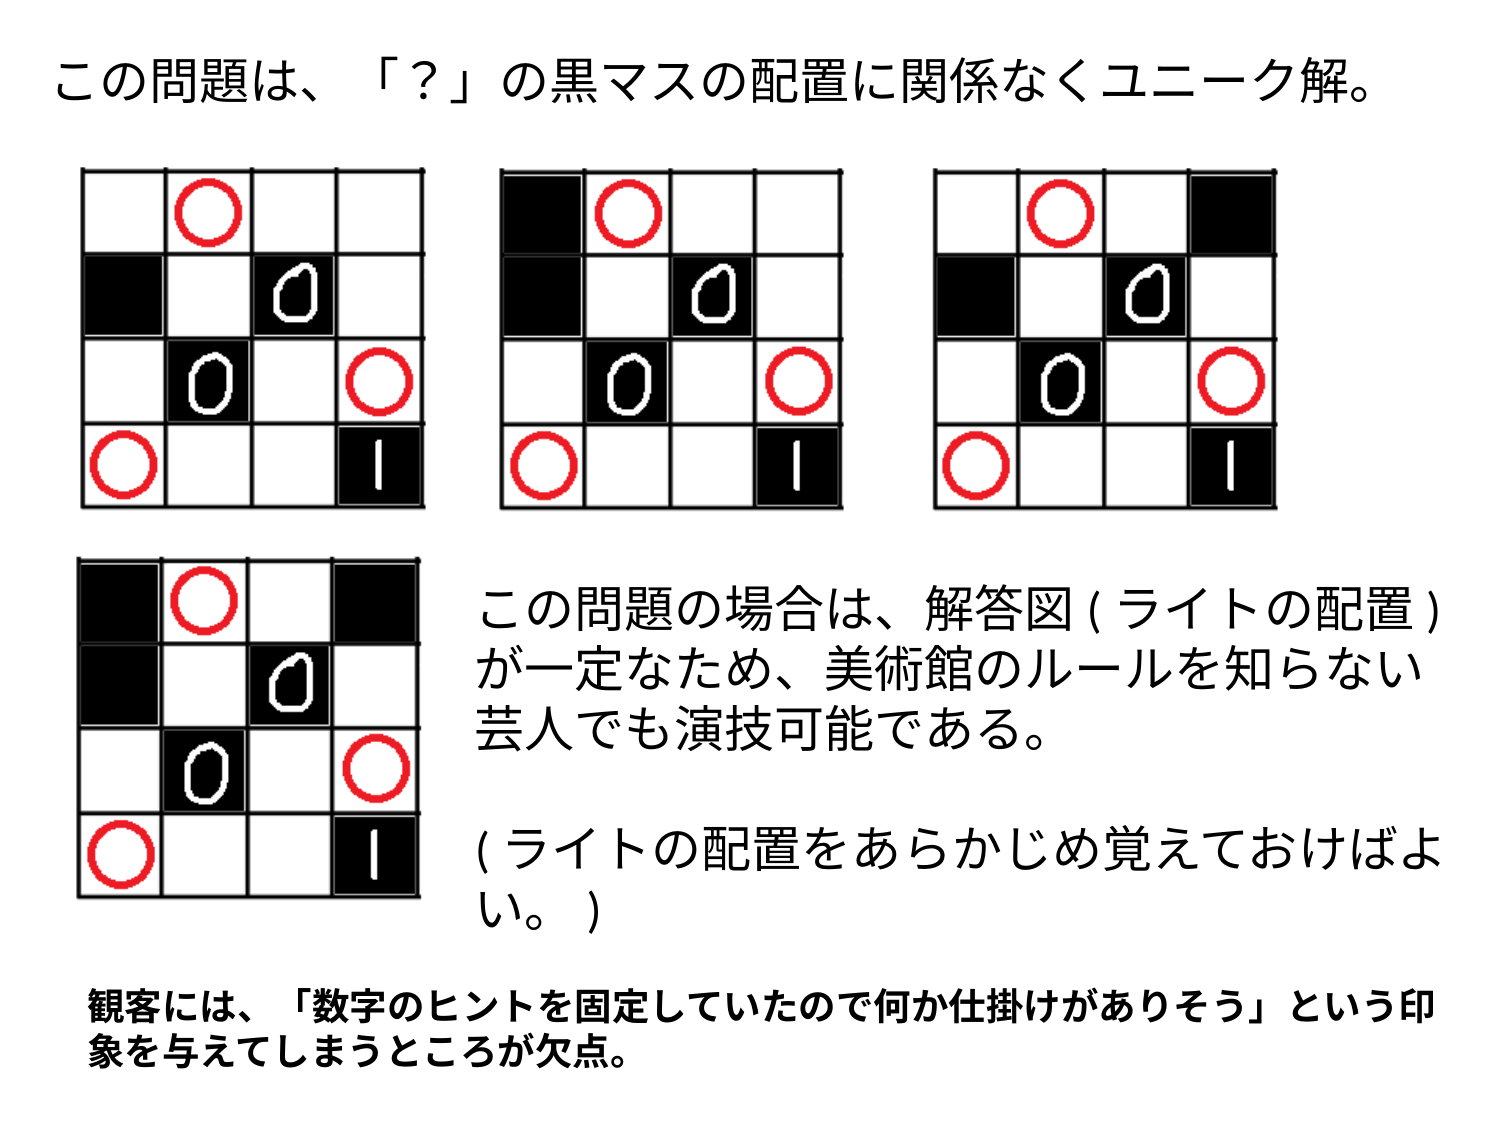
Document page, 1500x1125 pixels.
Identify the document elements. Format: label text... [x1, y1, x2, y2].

picture [927, 167, 1282, 516]
picture [495, 167, 848, 516]
picture [72, 553, 426, 905]
text_box この問題の場合は、解答図(ライトの配置)が一定なため、美術館のルールを知らない芸人でも演技可能である。 (ライトの配置をあらかじめ覚えておけばよい。) [459, 570, 1464, 946]
picture [76, 165, 429, 512]
text_box この問題は、「？」の黒マスの配置に関係なくユニーク解。 [34, 42, 1488, 118]
text_box 観客には、「数字のヒントを固定していたので何か仕掛けがありそう」という印象を与えてしまうところが欠点。 [72, 975, 1464, 1081]
